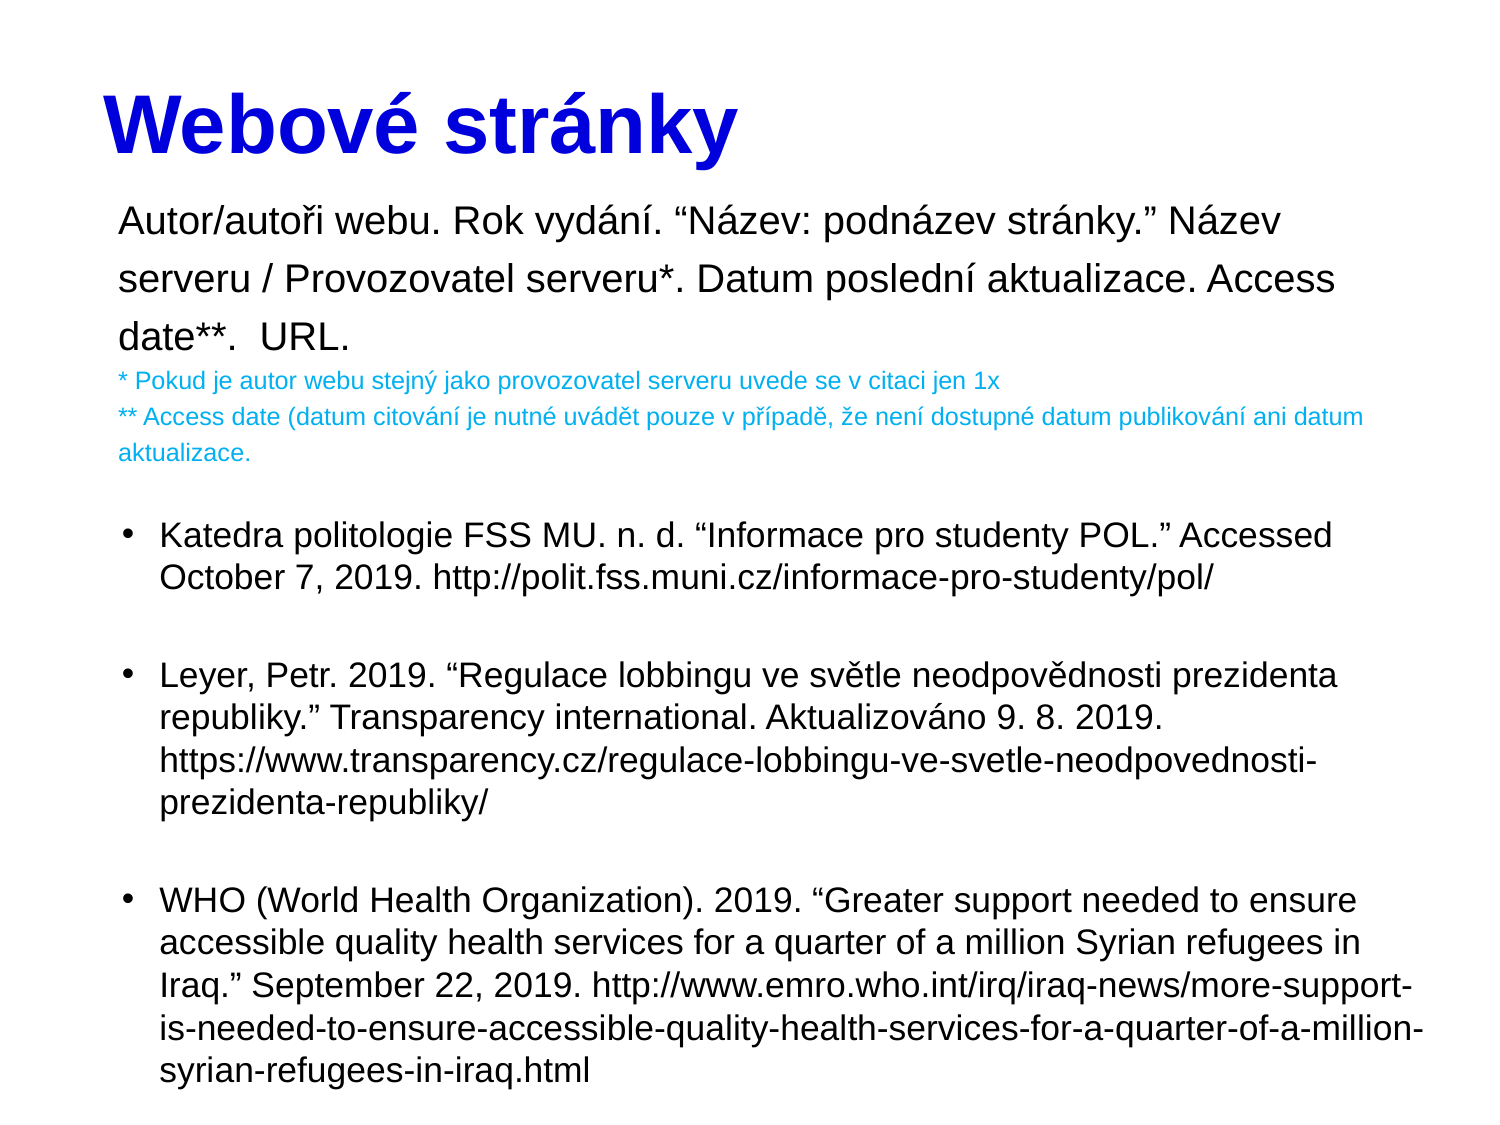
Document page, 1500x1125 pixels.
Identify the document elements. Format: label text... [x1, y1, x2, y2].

title Webové stránky [103, 74, 1397, 177]
text_box Katedra politologie FSS MU. n. d. “Informace pro studenty POL.” Accessed October 7, 2019. http://polit.fss.muni.cz/informace-pro-studenty/pol/ Leyer, Petr. 2019. “Regulace lobbingu ve světle neodpovědnosti prezidenta republiky.” Transparency international. Aktualizováno 9. 8. 2019. https://www.transparency.cz/regulace-lobbingu-ve-svetle-neodpovednosti-prezidenta-republiky/ WHO (World Health Organization). 2019. “Greater support needed to ensure accessible quality health services for a quarter of a million Syrian refugees in Iraq.” September 22, 2019. http://www.emro.who.int/irq/iraq-news/more-support-is-needed-to-ensure-accessible-quality-health-services-for-a-quarter-of-a-million-syrian-refugees-in-iraq.html [103, 504, 1450, 1112]
list Autor/autoři webu. Rok vydání. “Název: podnázev stránky.” Název serveru / Provozovatel serveru*. Datum poslední aktualizace. Access date**. URL. * Pokud je autor webu stejný jako provozovatel serveru uvede se v citaci jen 1x ** Access date (datum citování je nutné uvádět pouze v případě, že není dostupné datum publikování ani datum aktualizace. [103, 177, 1433, 475]
